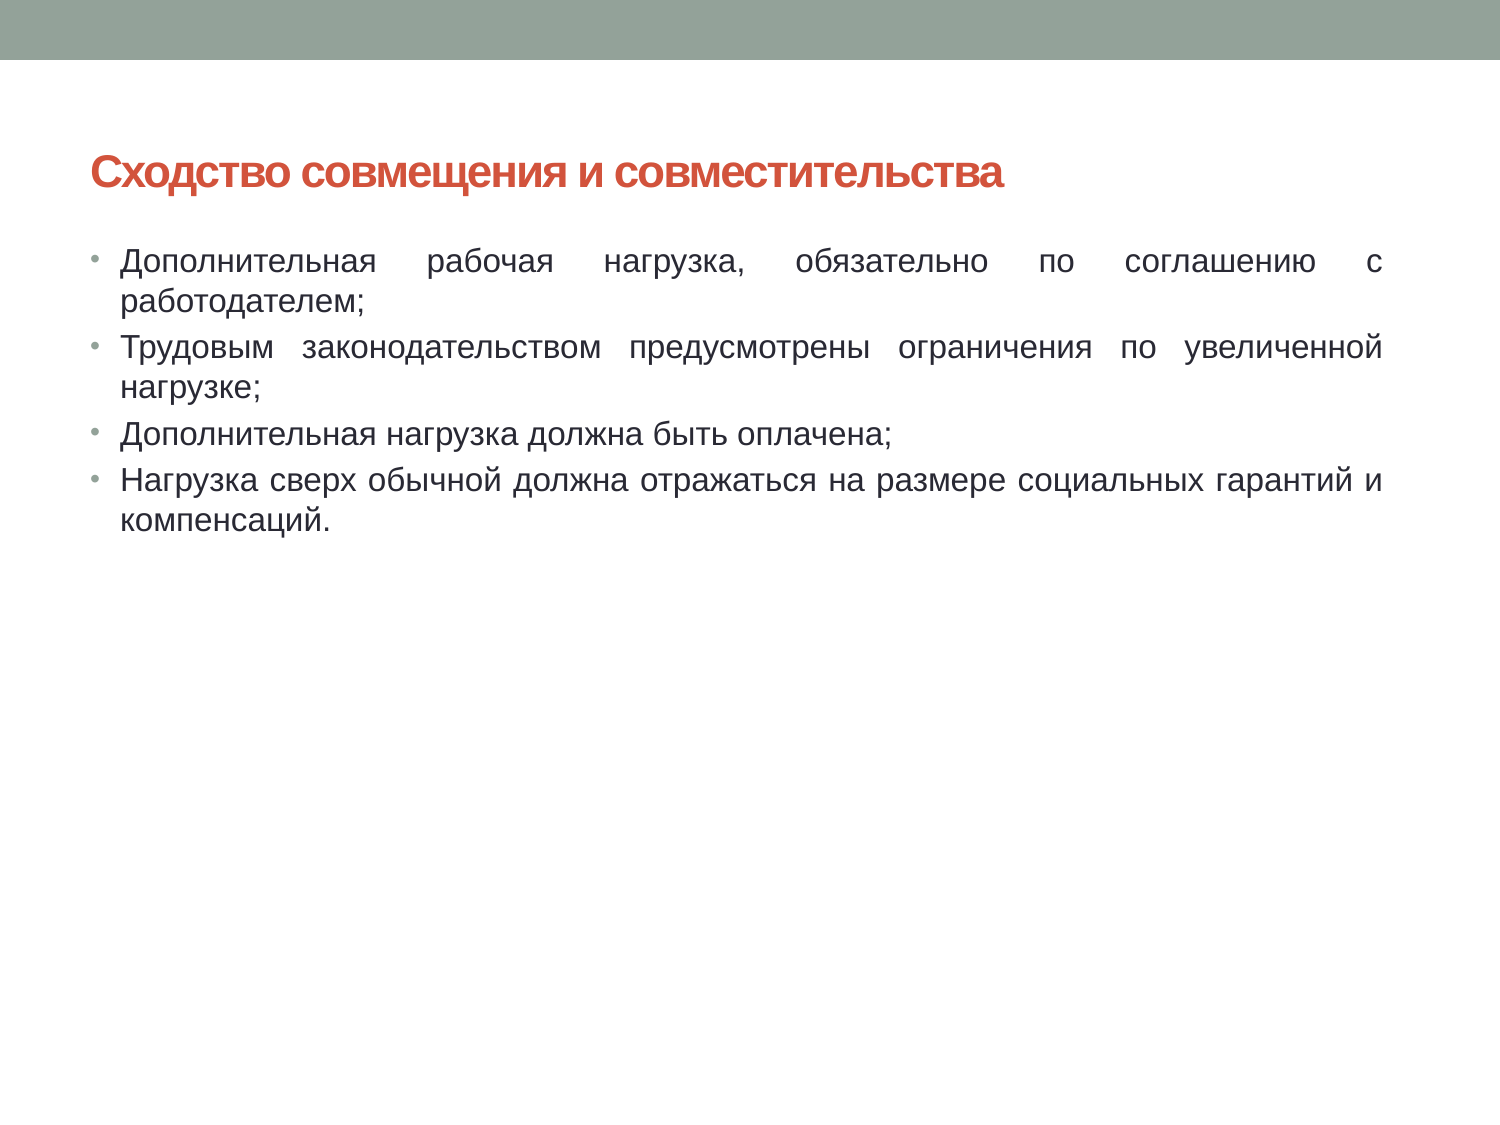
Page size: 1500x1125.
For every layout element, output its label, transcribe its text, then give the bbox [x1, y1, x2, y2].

list Дополнительная рабочая нагрузка, обязательно по соглашению с работодателем; Трудовым законодательством предусмотрены ограничения по увеличенной нагрузке; Дополнительная нагрузка должна быть оплачена; Нагрузка сверх обычной должна отражаться на размере социальных гарантий и компенсаций. [75, 231, 1400, 1094]
title Сходство совмещения и совместительства [75, 87, 1425, 250]
